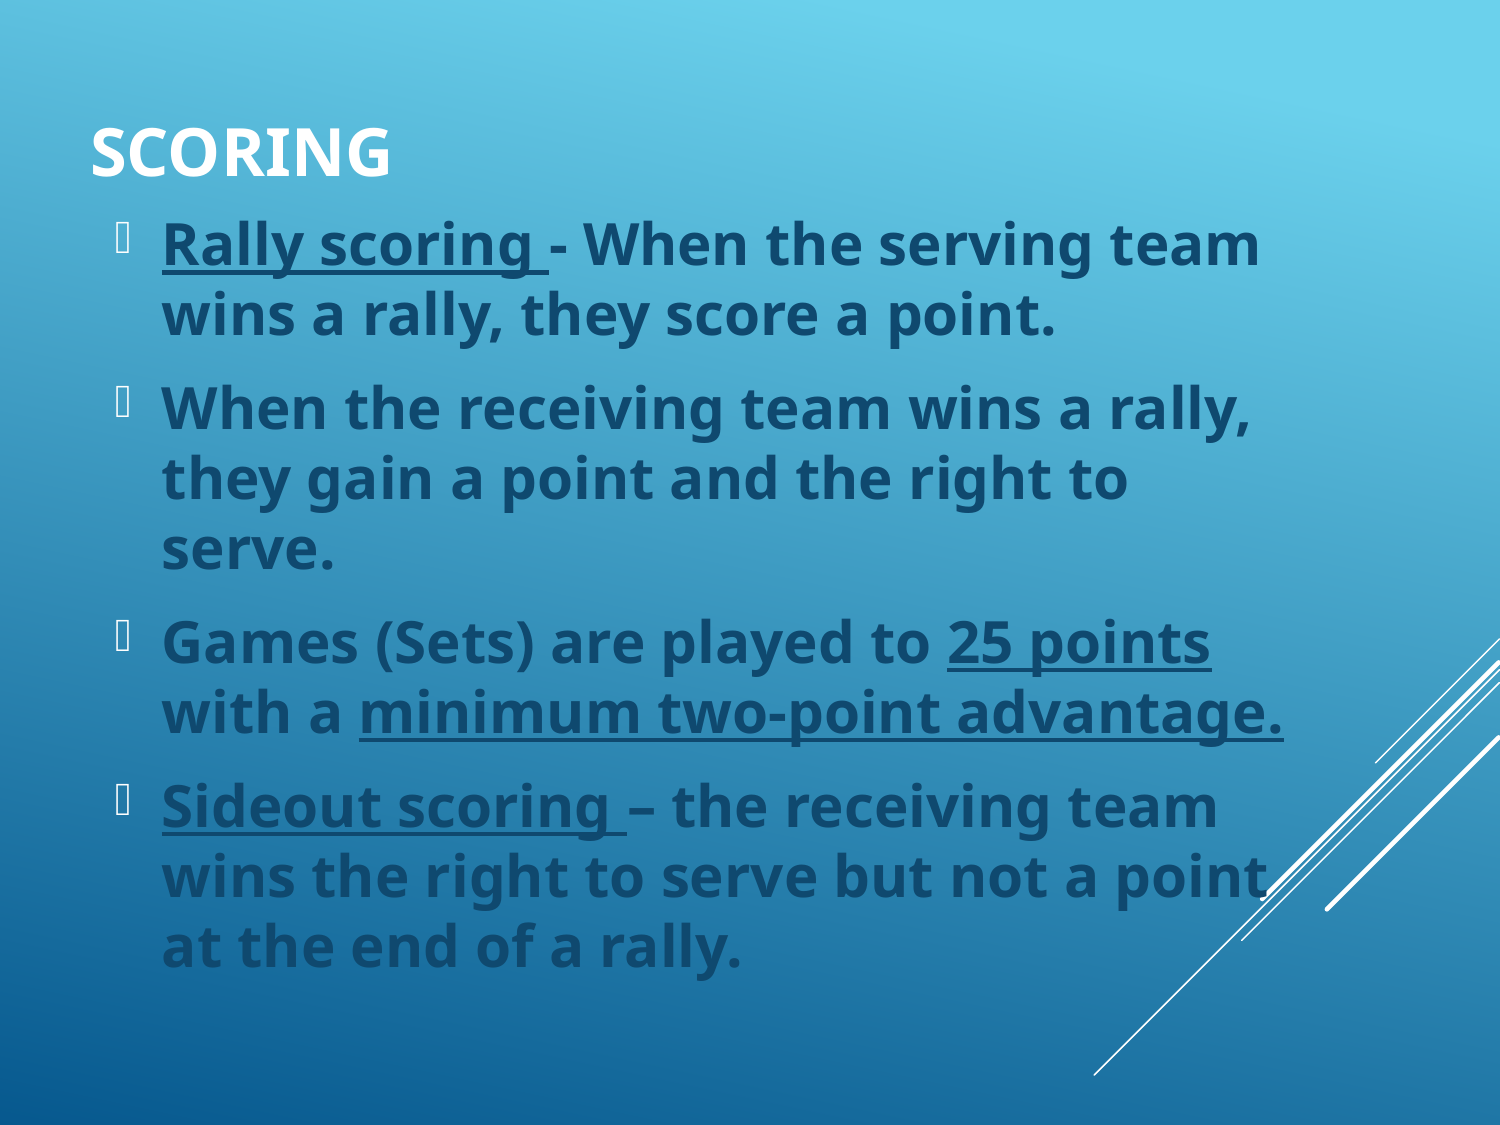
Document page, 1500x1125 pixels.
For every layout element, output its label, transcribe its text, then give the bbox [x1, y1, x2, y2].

list Rally scoring - When the serving team wins a rally, they score a point. When the receiving team wins a rally, they gain a point and the right to serve. Games (Sets) are played to 25 points with a minimum two-point advantage. Sideout scoring – the receiving team wins the right to serve but not a point at the end of a rally. [99, 200, 1313, 1125]
title Scoring [75, 24, 1151, 275]
